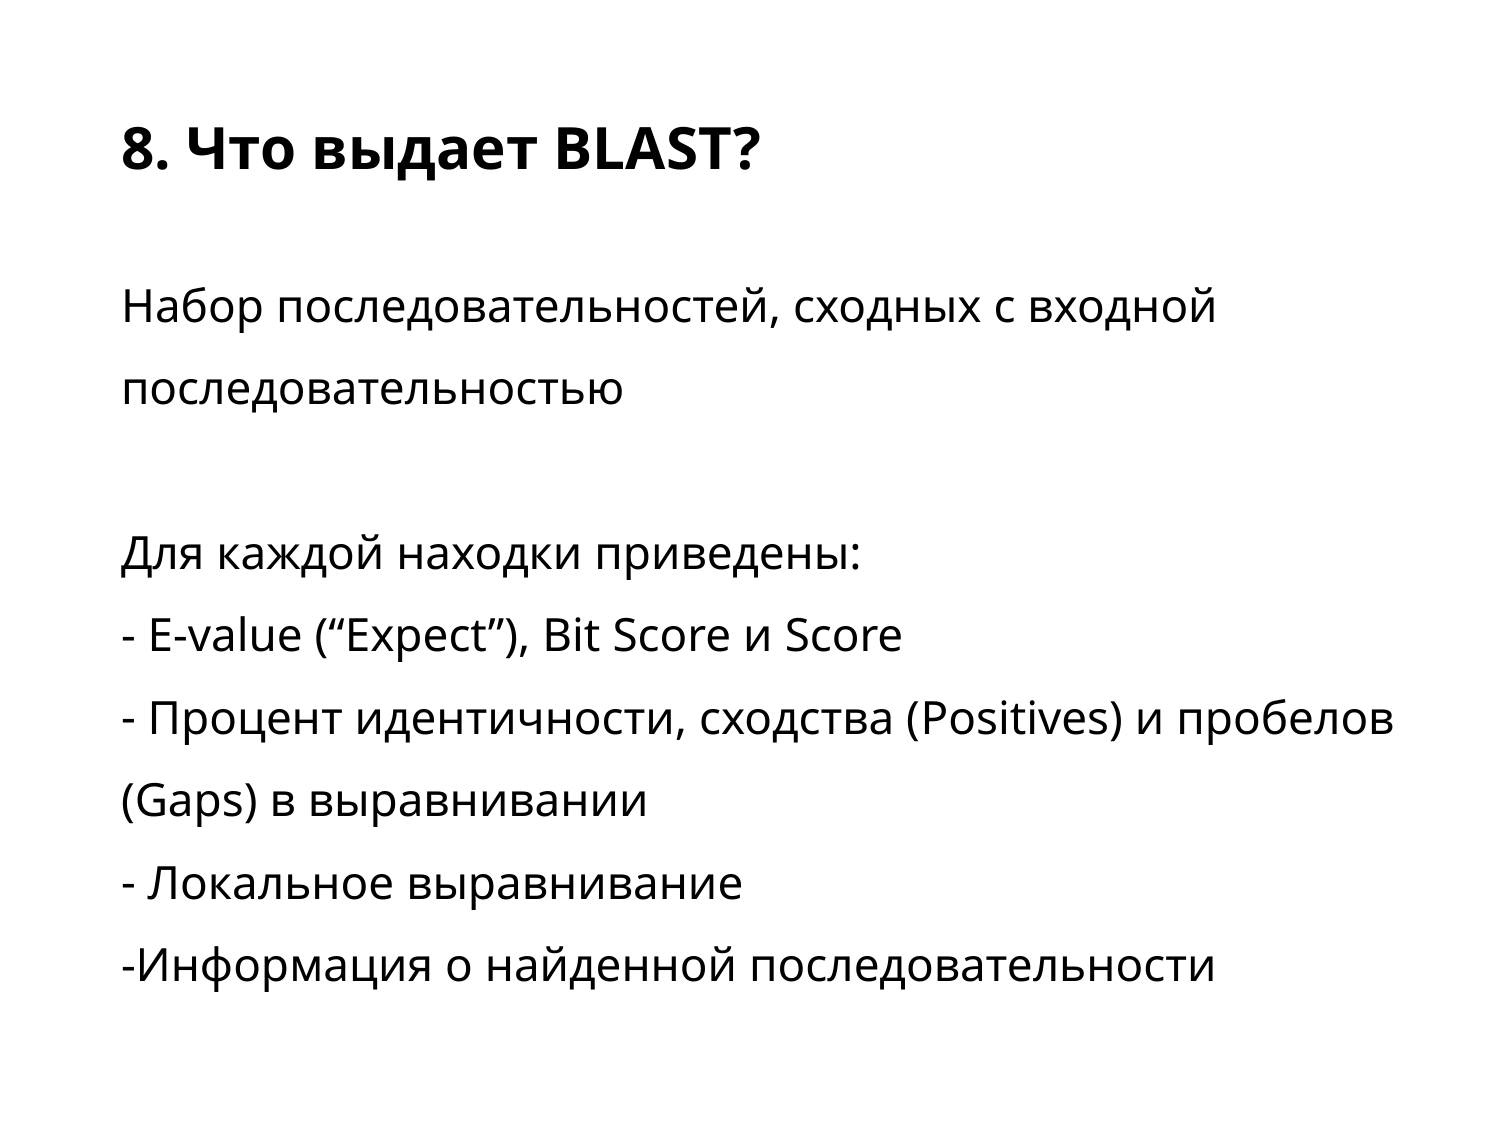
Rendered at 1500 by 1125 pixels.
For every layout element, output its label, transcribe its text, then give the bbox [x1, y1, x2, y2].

text_box 8. Что выдает BLAST? Набор последовательностей, сходных с входной последовательностью Для каждой находки приведены: E-value (“Expect”), Bit Score и Score Процент идентичности, сходства (Positives) и пробелов (Gaps) в выравнивании Локальное выравнивание Информация о найденной последовательности [106, 68, 1471, 999]
